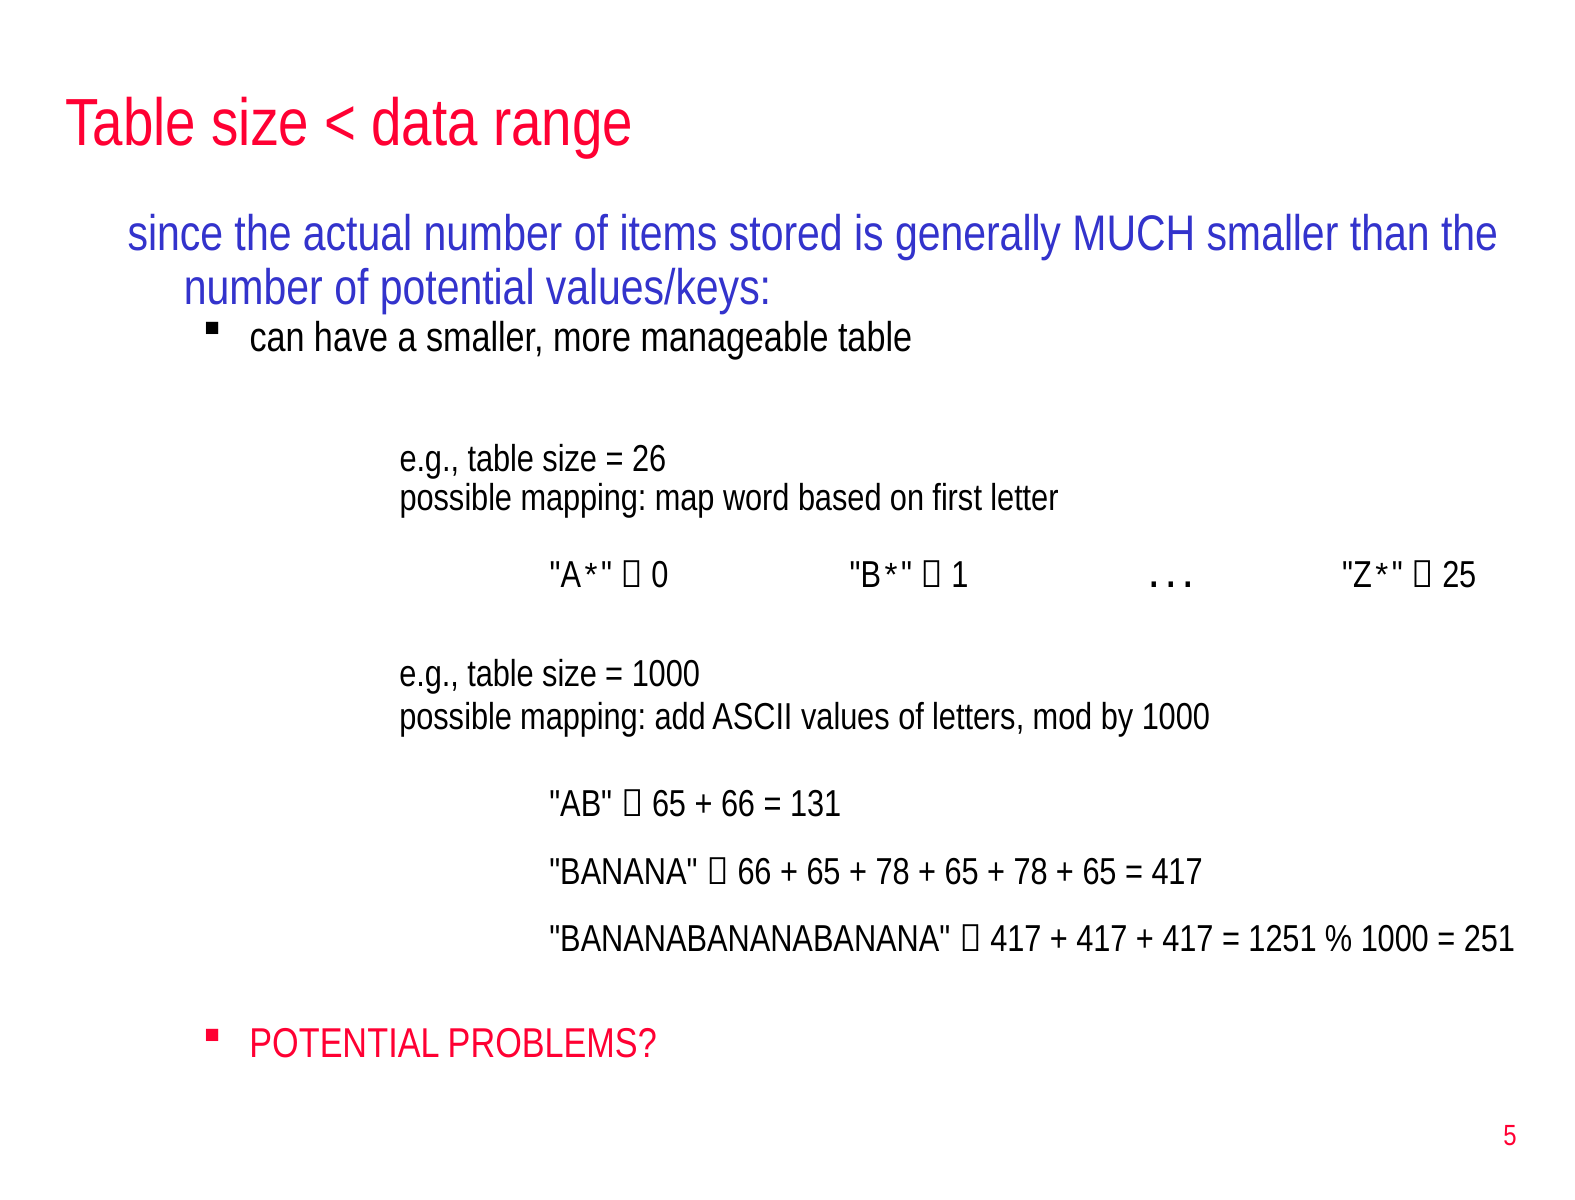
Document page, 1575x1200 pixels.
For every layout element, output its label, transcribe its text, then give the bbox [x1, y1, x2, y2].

title Table size < data range [50, 62, 1538, 175]
slide_number 5 [1203, 1100, 1532, 1174]
text_box e.g., table size = 1000 possible mapping: add ASCII values of letters, mod by 1000 "AB"  65 + 66 = 131 "BANANA"  66 + 65 + 78 + 65 + 78 + 65 = 417 "BANANABANANABANANA"  417 + 417 + 417 = 1251 % 1000 = 251 POTENTIAL PROBLEMS? [112, 649, 1540, 1100]
list since the actual number of items stored is generally MUCH smaller than the number of potential values/keys: can have a smaller, more manageable table e.g., table size = 26 possible mapping: map word based on first letter "A*"  0 "B*"  1 . . . "Z*"  25 [112, 200, 1541, 600]
